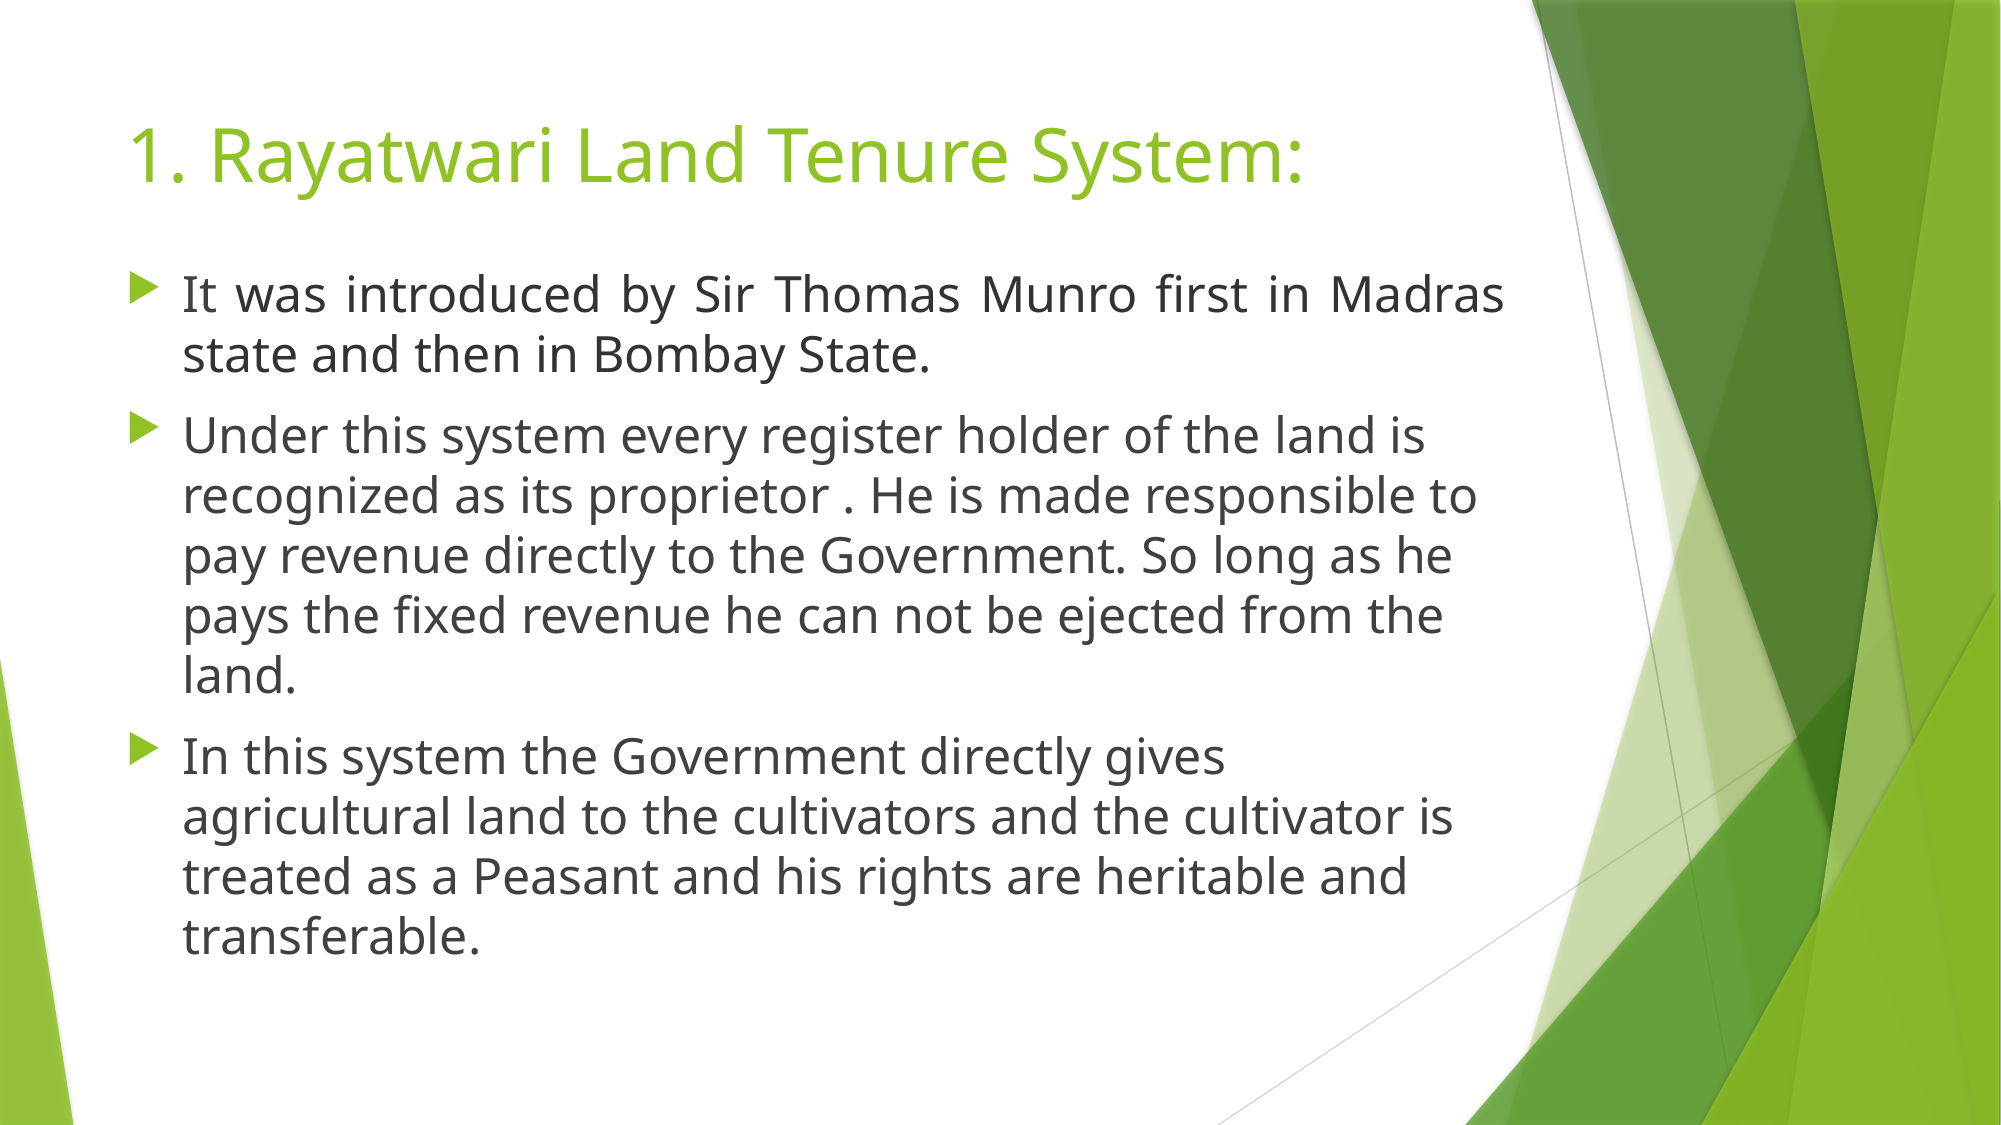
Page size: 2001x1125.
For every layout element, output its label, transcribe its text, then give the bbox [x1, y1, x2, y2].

title 1. Rayatwari Land Tenure System: [111, 99, 1522, 254]
list It was introduced by Sir Thomas Munro first in Madras state and then in Bombay State. Under this system every register holder of the land is recognized as its proprietor . He is made responsible to pay revenue directly to the Government. So long as he pays the fixed revenue he can not be ejected from the land. In this system the Government directly gives agricultural land to the cultivators and the cultivator is treated as a Peasant and his rights are heritable and transferable. [111, 254, 1522, 992]
